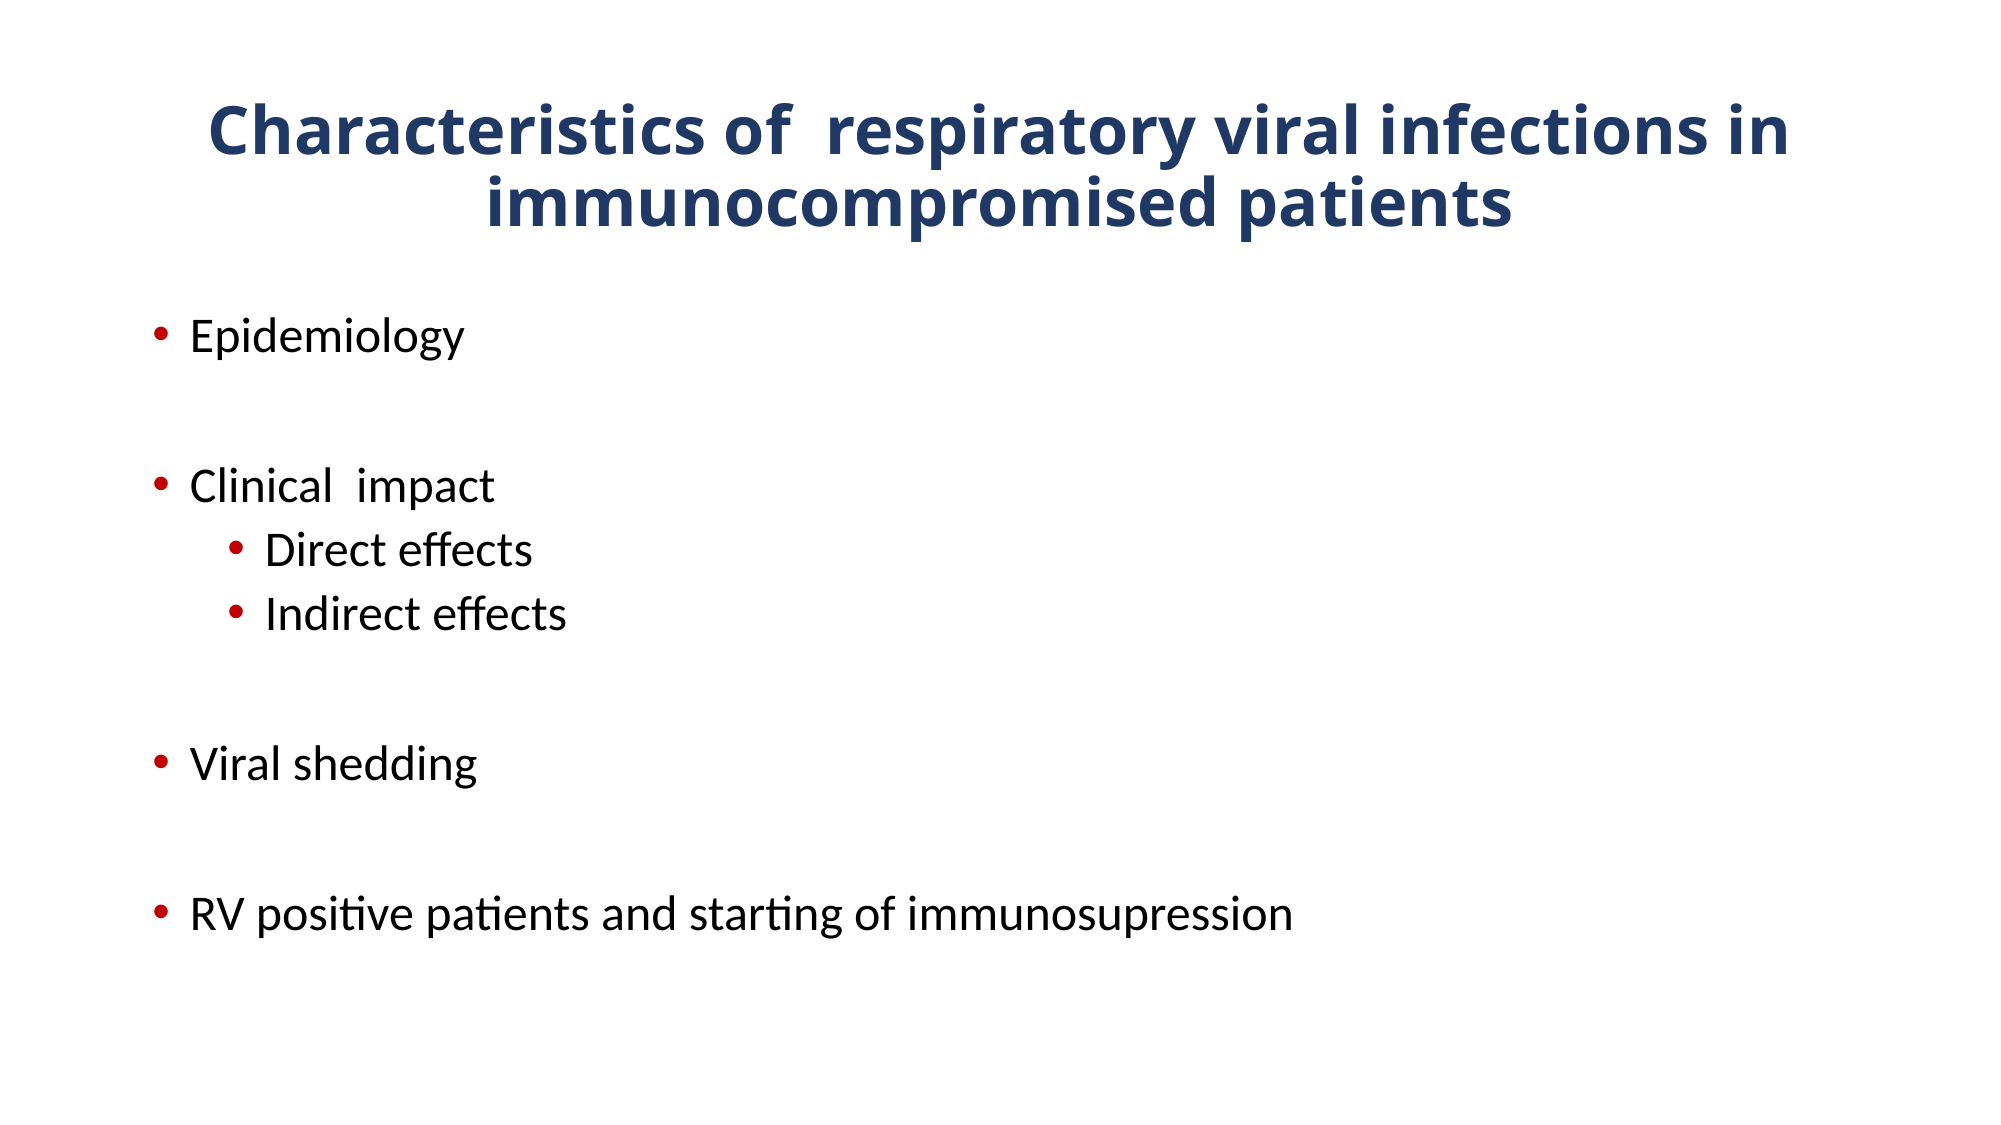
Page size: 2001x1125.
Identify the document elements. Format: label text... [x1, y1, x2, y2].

list Epidemiology Clinical impact Direct effects Indirect effects Viral shedding RV positive patients and starting of immunosupression [137, 301, 1863, 1016]
title Characteristics of respiratory viral infections in immunocompromised patients [137, 59, 1863, 278]
